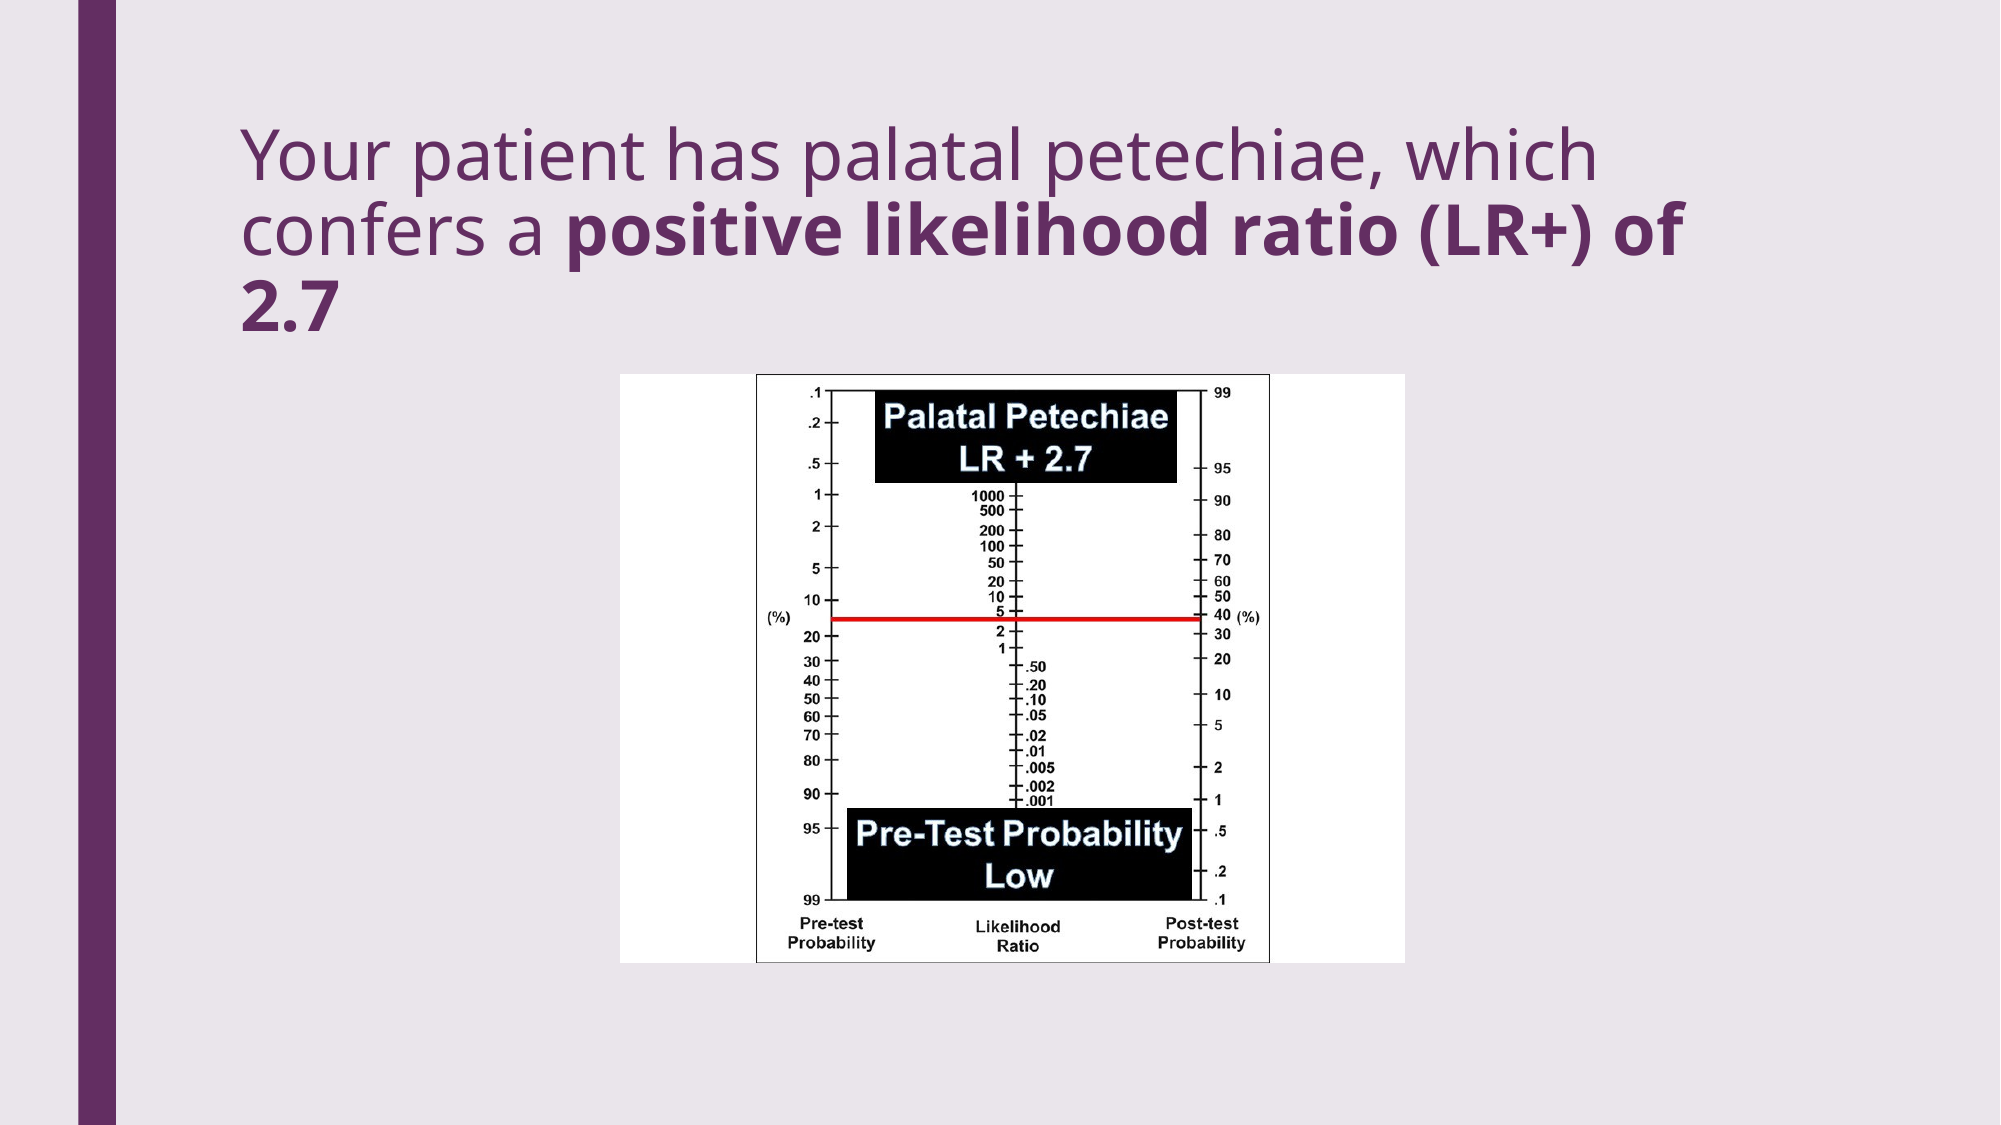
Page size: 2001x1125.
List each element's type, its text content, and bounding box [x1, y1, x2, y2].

title Your patient has palatal petechiae, which confers a positive likelihood ratio (LR+) of 2.7 [225, 112, 1800, 357]
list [620, 374, 1405, 963]
